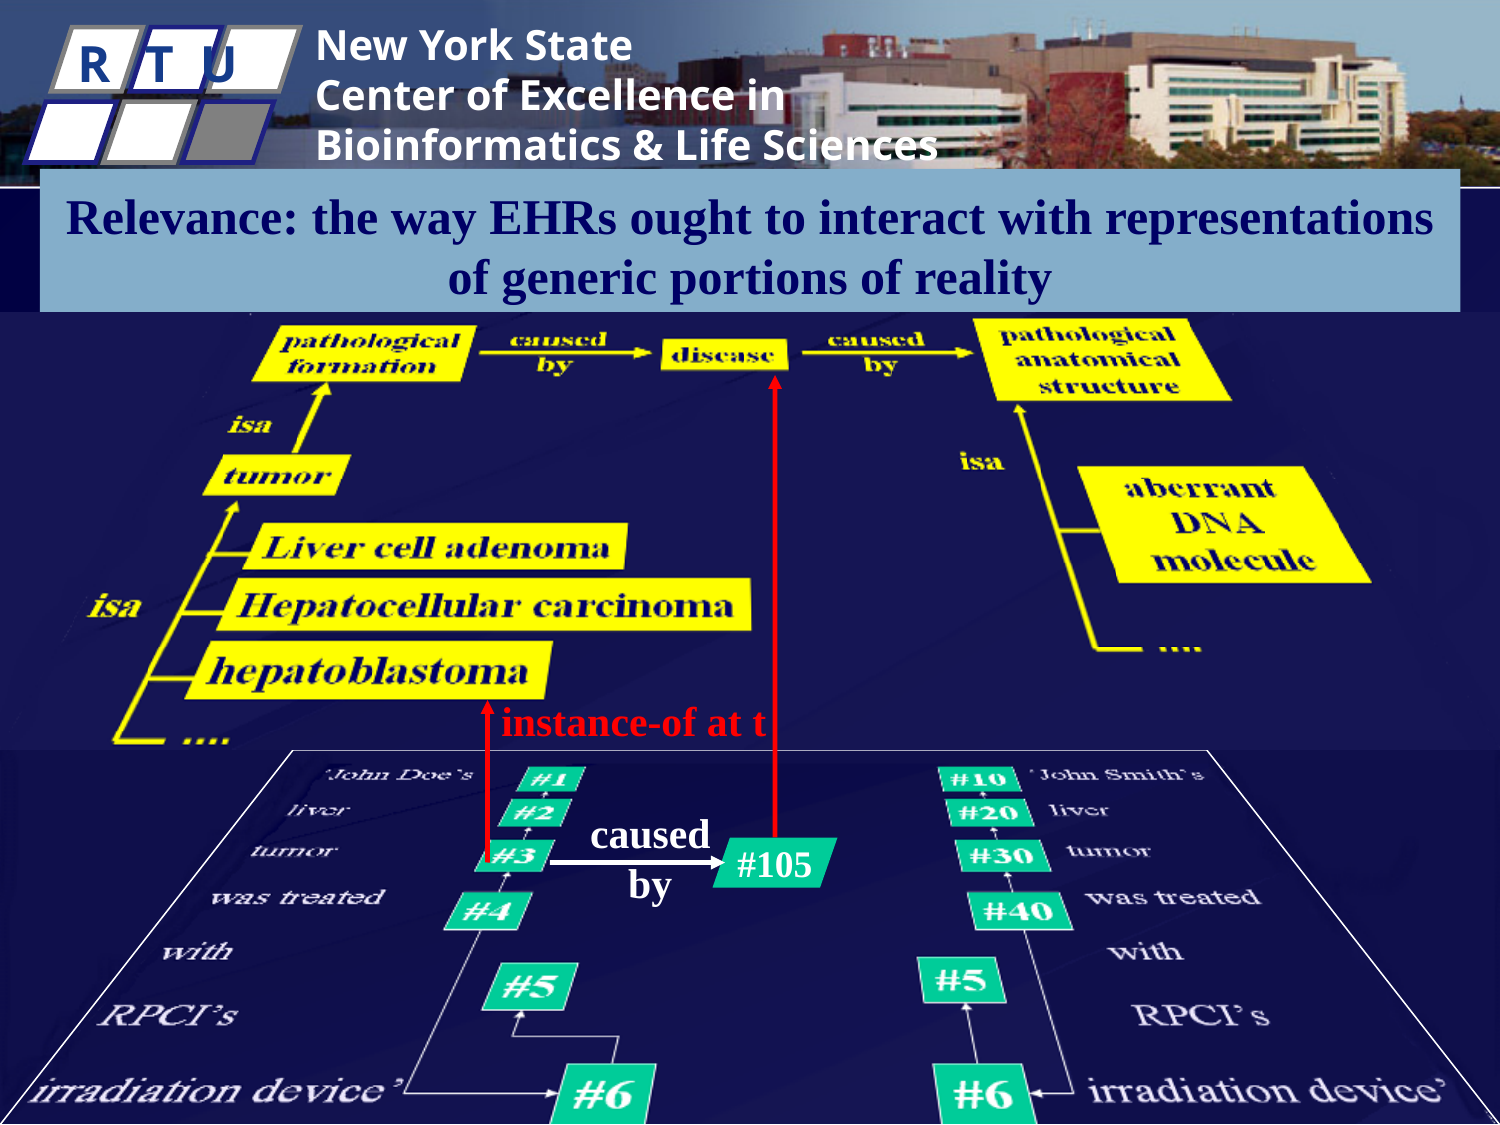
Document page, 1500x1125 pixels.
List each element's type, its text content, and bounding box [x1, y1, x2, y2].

picture [0, 312, 1500, 751]
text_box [487, 374, 782, 863]
title Relevance: the way EHRs ought to interact with representations of generic portions of reality [39, 168, 1461, 310]
picture [0, 0, 1500, 186]
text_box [549, 799, 838, 916]
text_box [0, 757, 1500, 1125]
